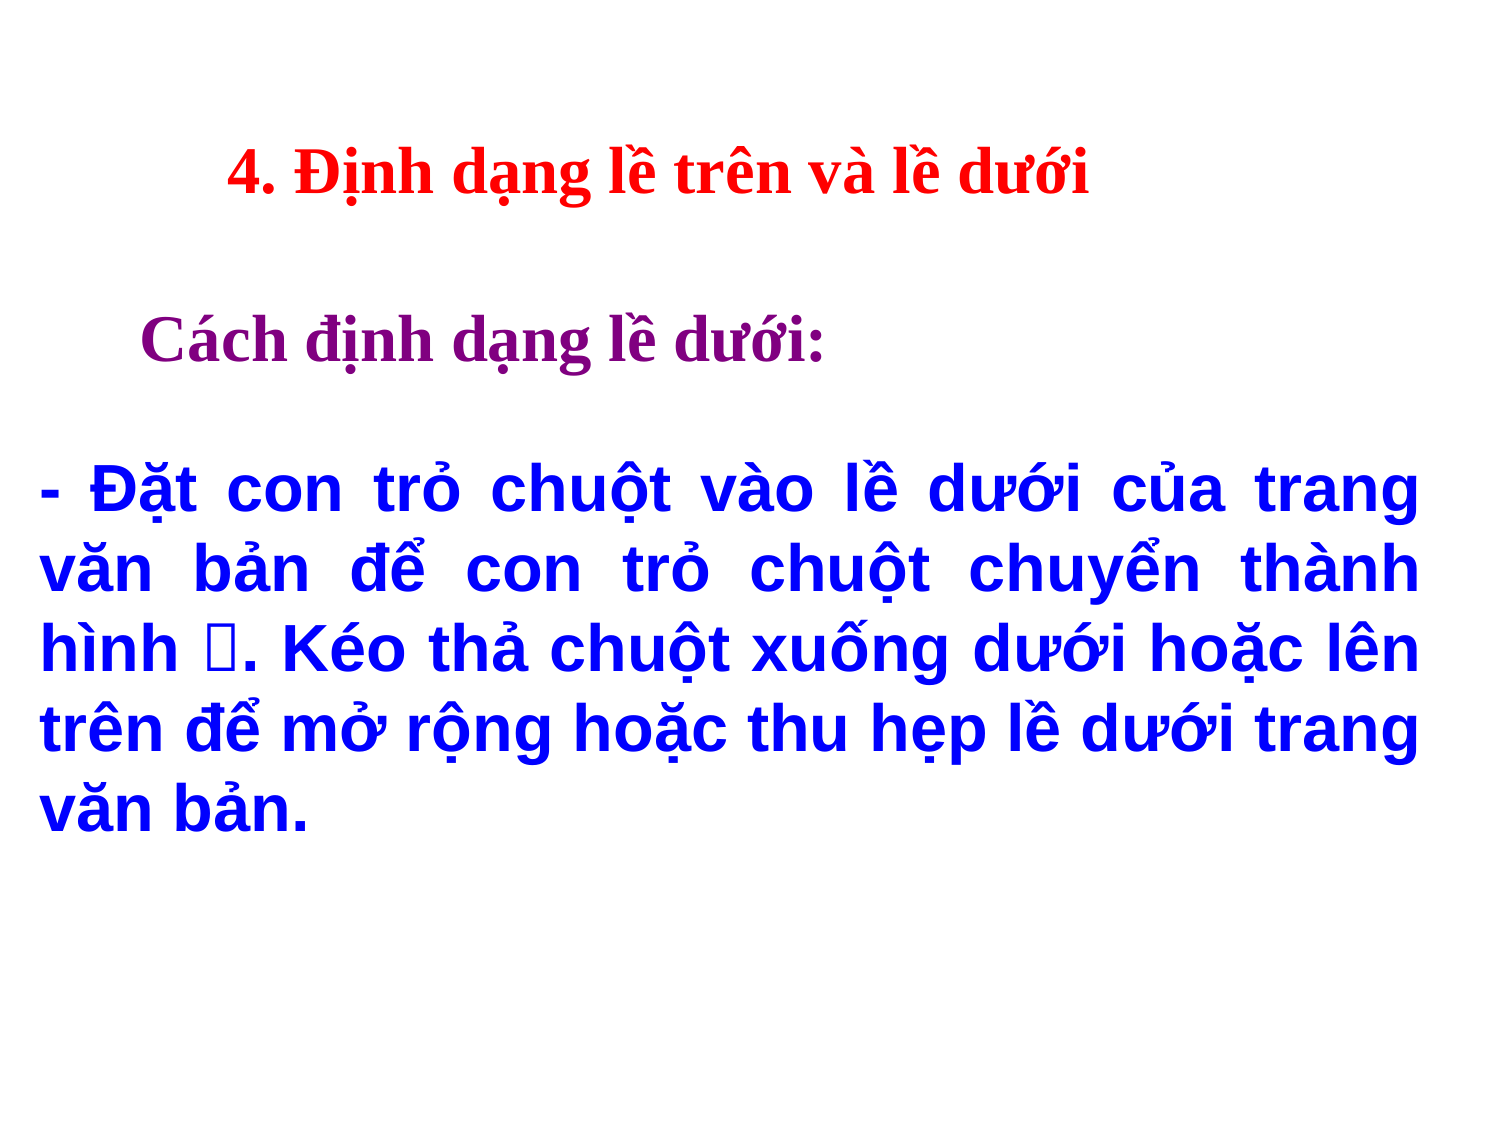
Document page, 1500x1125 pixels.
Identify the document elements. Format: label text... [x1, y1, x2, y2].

text_box Cách định dạng lề dưới: [125, 287, 1075, 383]
text_box - Đặt con trỏ chuột vào lề dưới của trang văn bản để con trỏ chuột chuyển thành hình . Kéo thả chuột xuống dưới hoặc lên trên để mở rộng hoặc thu hẹp lề dưới trang văn bản. [24, 437, 1438, 852]
text_box 4. Định dạng lề trên và lề dưới [212, 119, 1188, 215]
